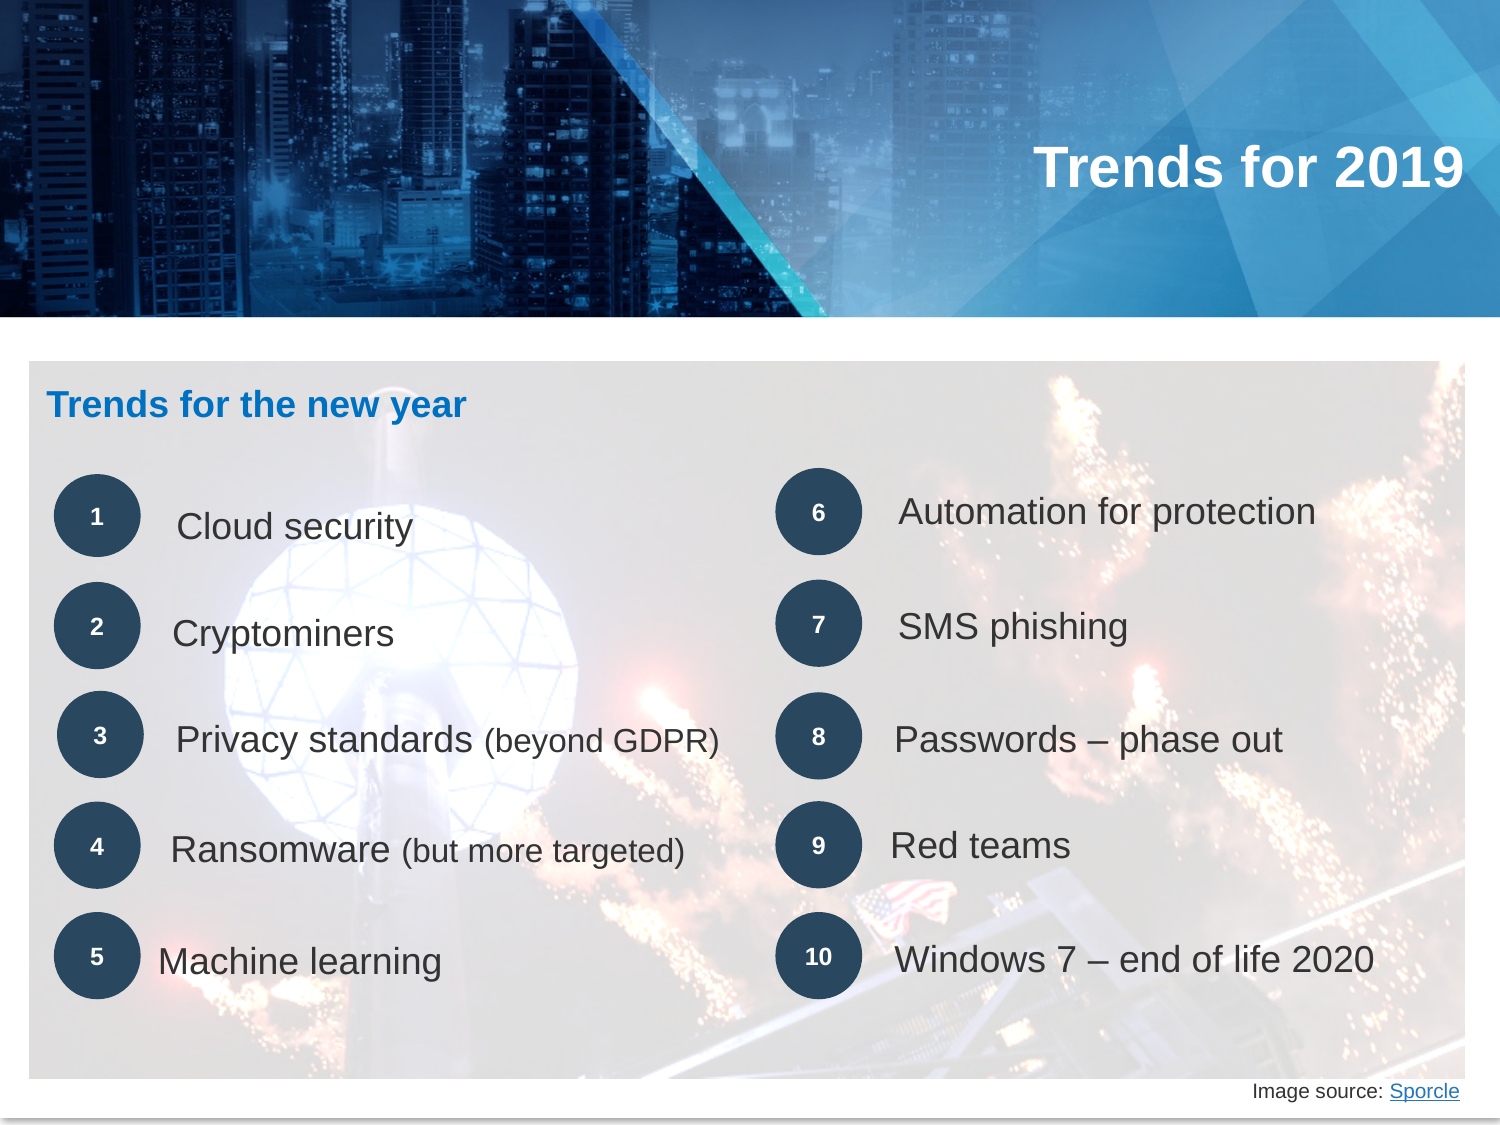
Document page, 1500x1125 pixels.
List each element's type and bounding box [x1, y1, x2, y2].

text_box [775, 467, 1424, 556]
text_box [775, 911, 1479, 1000]
text_box [53, 473, 517, 558]
text_box [697, 579, 1330, 668]
text_box [10, 911, 600, 1000]
text_box [697, 691, 1480, 780]
text_box [53, 801, 695, 890]
picture [0, 0, 1500, 1118]
text_box [56, 690, 698, 779]
text_box [697, 800, 1265, 889]
text_box [53, 581, 506, 670]
